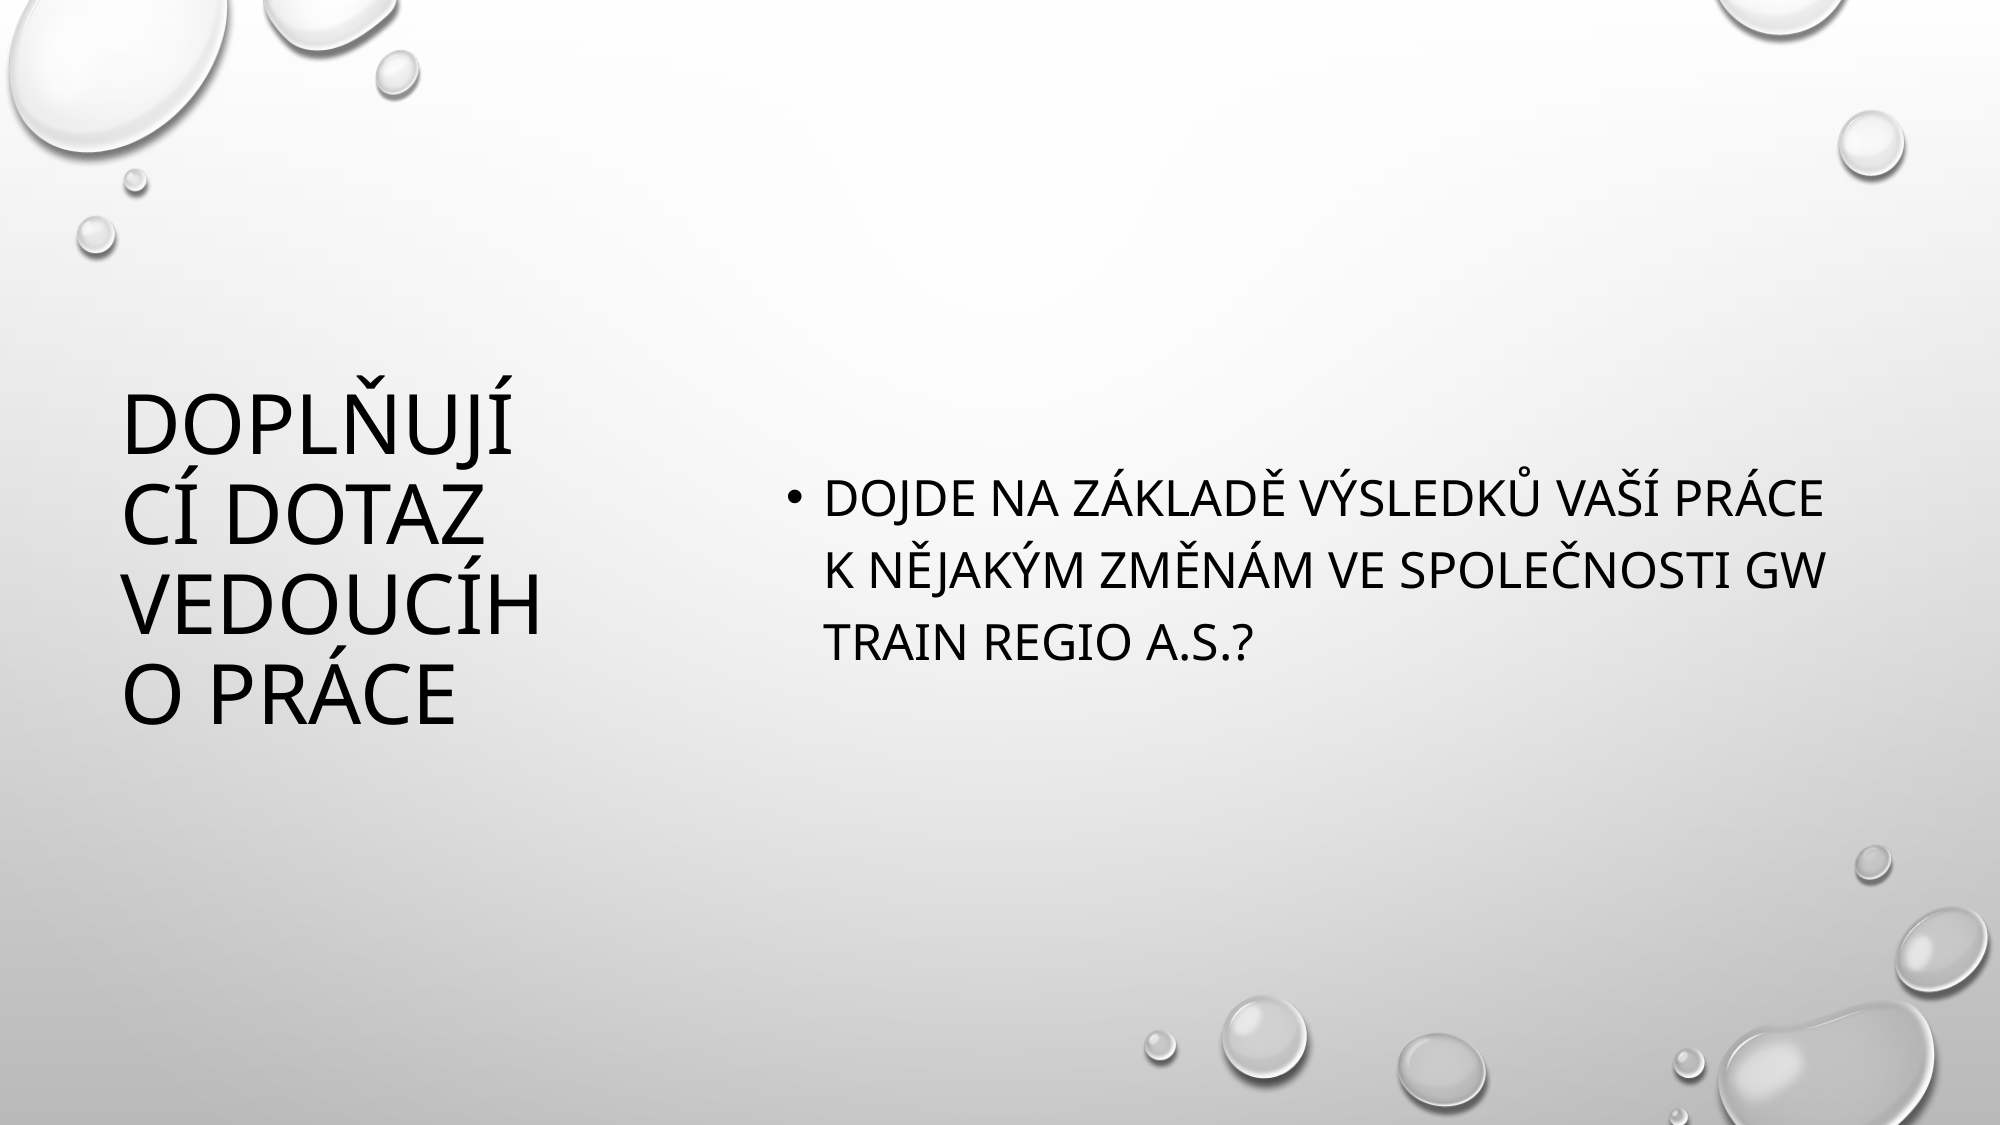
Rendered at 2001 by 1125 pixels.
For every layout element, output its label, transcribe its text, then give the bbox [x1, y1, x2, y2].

picture [0, 0, 2000, 1125]
title Doplňující dotaz vedoucího práce [105, 232, 572, 893]
list Dojde na základě výsledků Vaší práce k nějakým změnám ve společnosti GW Train Regio a.s.? [771, 195, 1850, 930]
